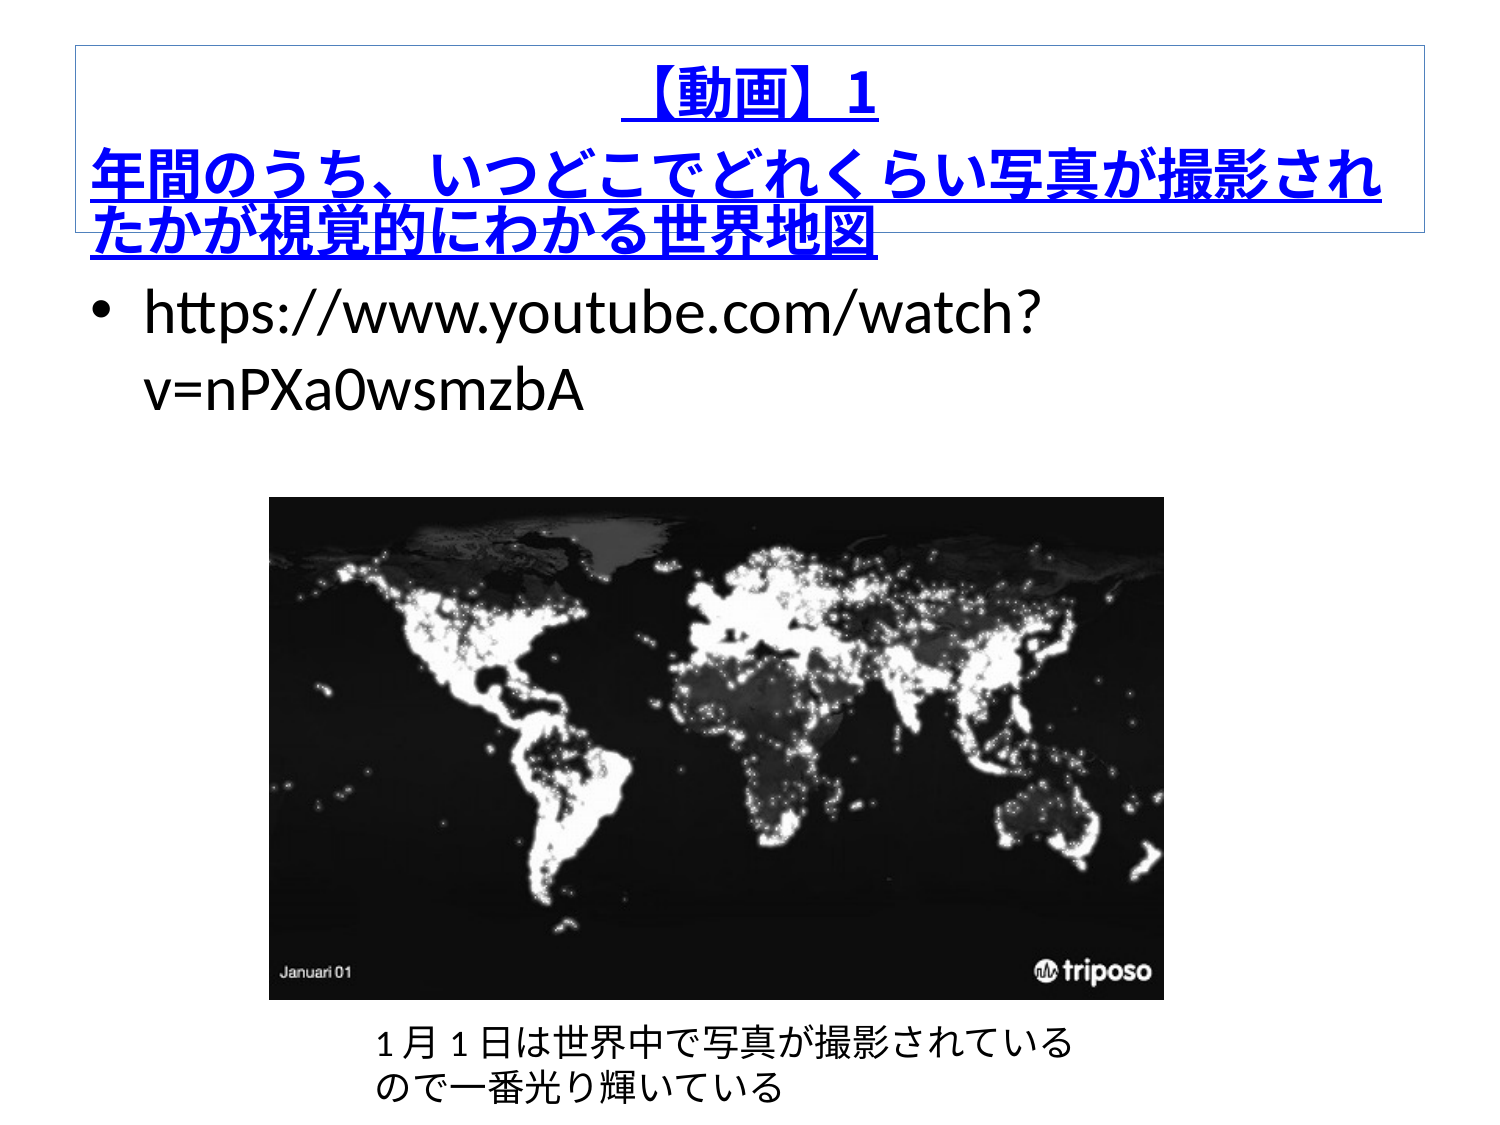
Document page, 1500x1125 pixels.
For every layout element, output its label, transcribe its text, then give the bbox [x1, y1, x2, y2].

text_box 1月1日は世界中で写真が撮影されているので一番光り輝いている [360, 1011, 1111, 1117]
list https://www.youtube.com/watch?v=nPXa0wsmzbA [75, 262, 1425, 433]
title 【動画】1年間のうち、いつどこでどれくらい写真が撮影されたかが視覚的にわかる世界地図 [75, 45, 1425, 233]
picture [269, 497, 1164, 1000]
